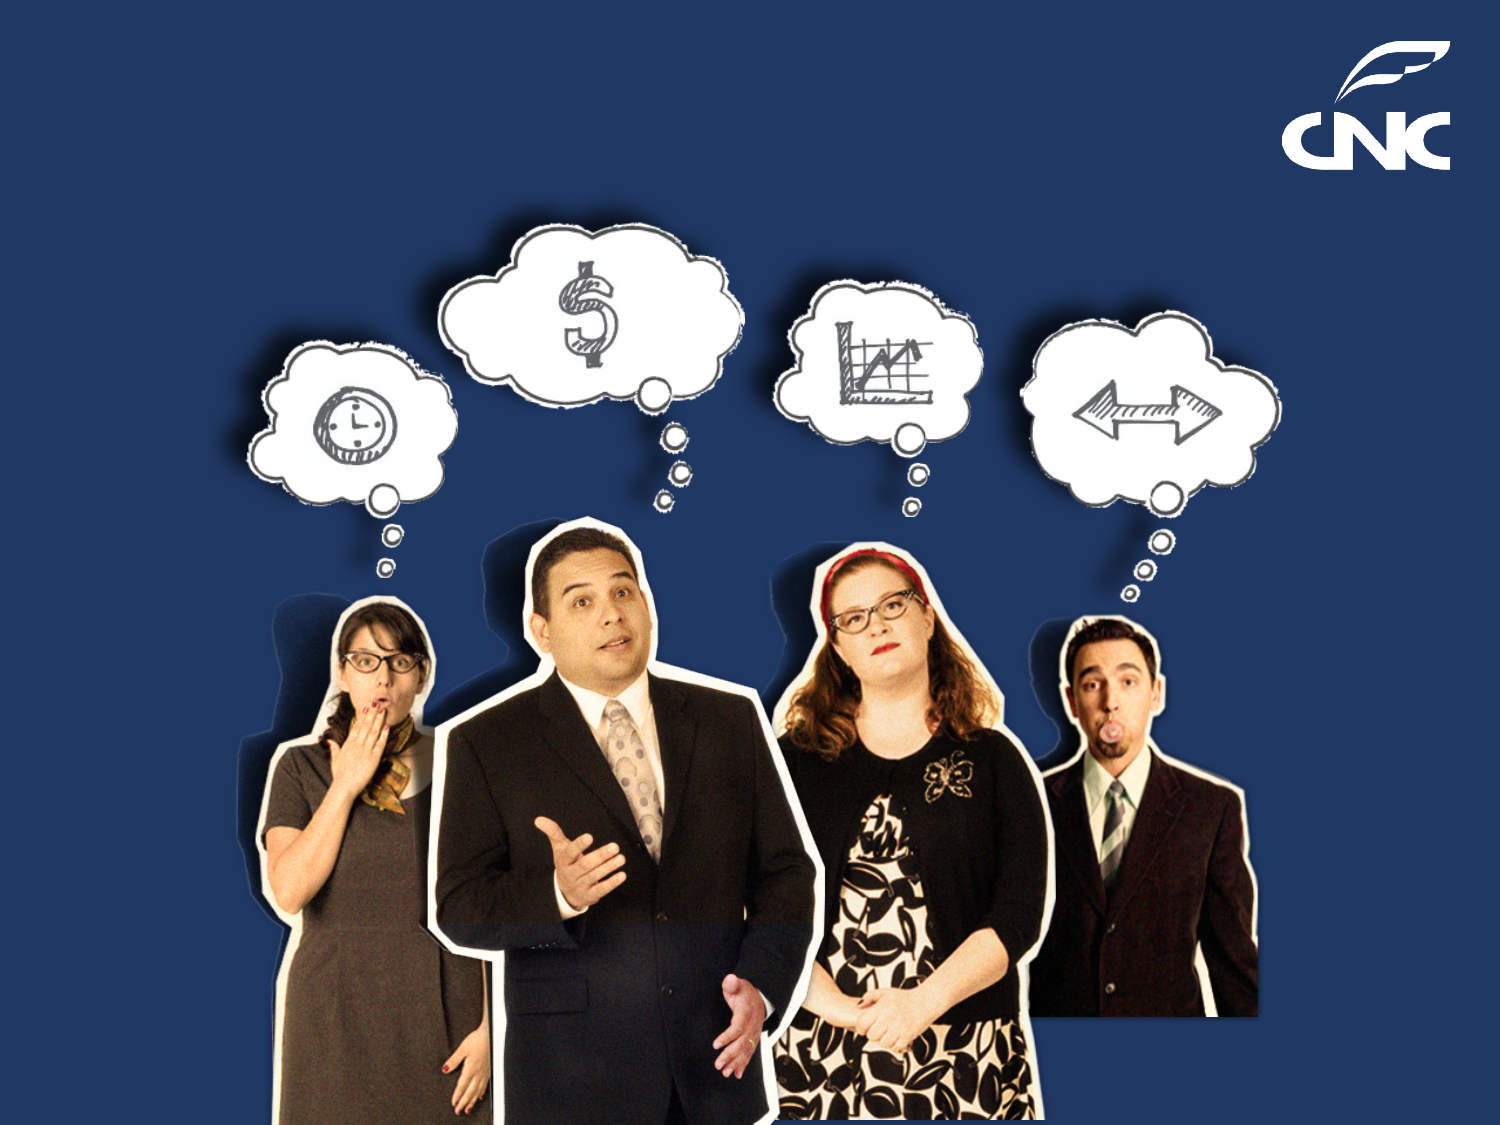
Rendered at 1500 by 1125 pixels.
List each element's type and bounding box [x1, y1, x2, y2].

picture [207, 186, 1358, 1125]
picture [1260, 12, 1481, 198]
